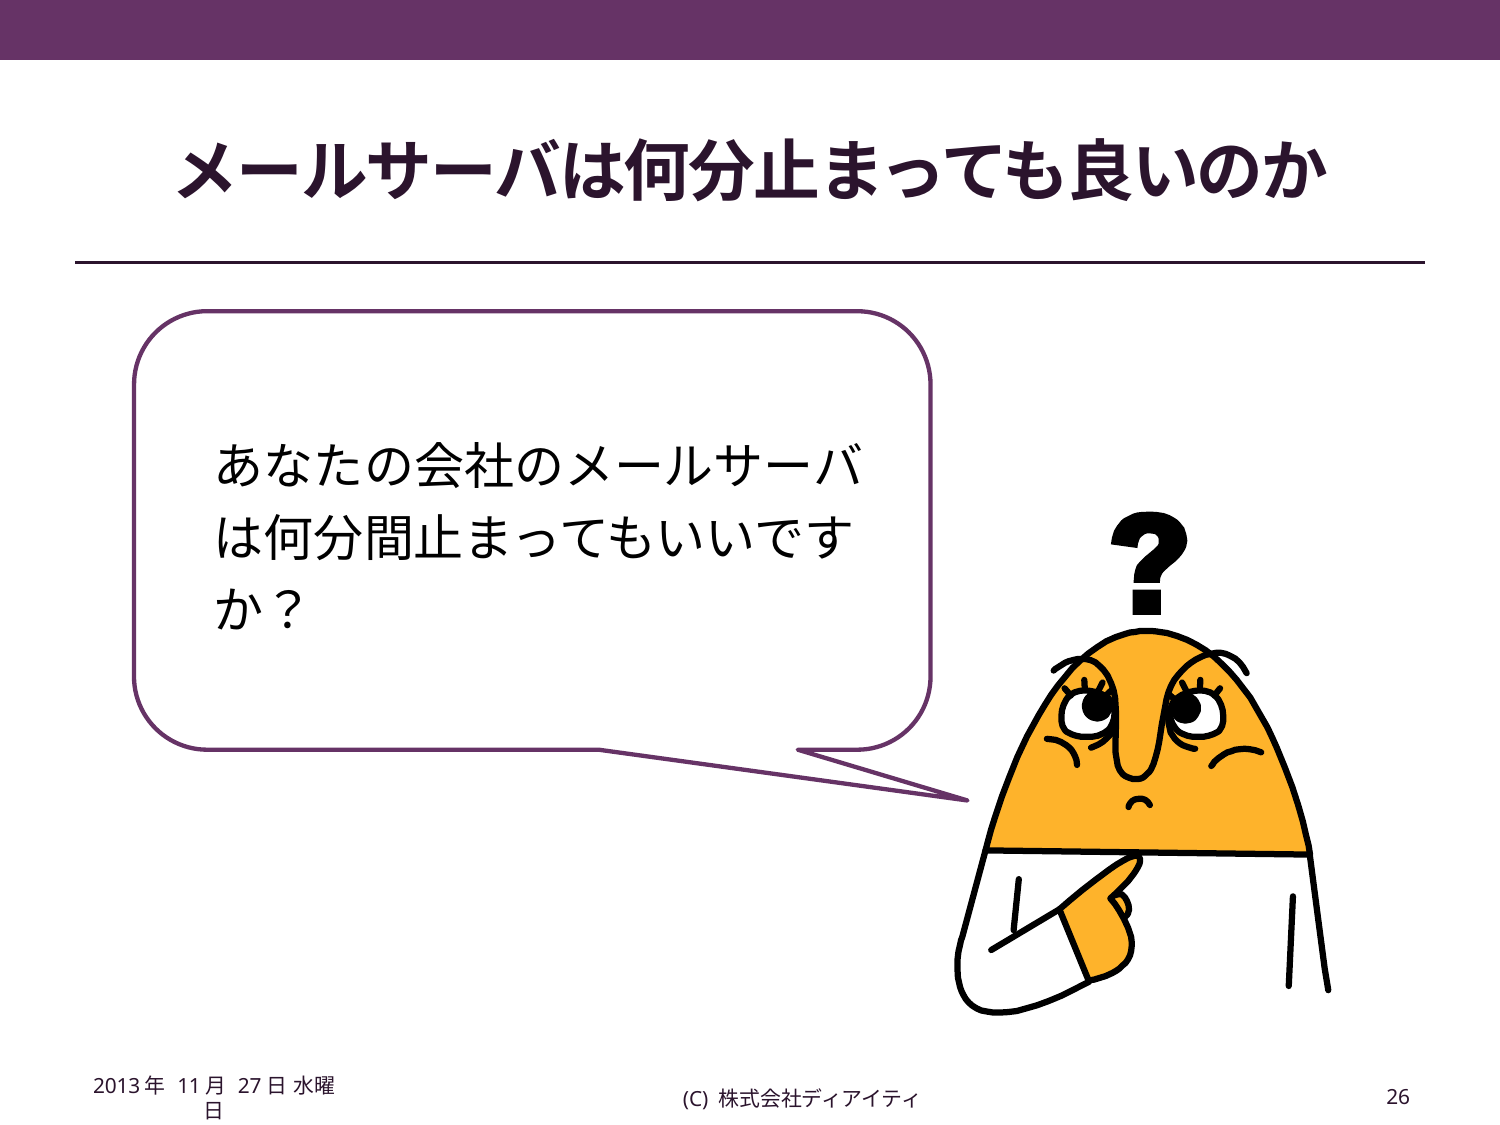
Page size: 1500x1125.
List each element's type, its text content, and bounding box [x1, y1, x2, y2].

slide_number 26 [1250, 1071, 1425, 1125]
text_box あなたの会社のメールサーバは何分間止まってもいいですか？ [131, 309, 950, 801]
title メールサーバは何分止まっても良いのか [75, 87, 1425, 250]
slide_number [75, 1071, 354, 1125]
footer (C) 株式会社ディアイティ [367, 1071, 1238, 1125]
picture [953, 510, 1333, 1017]
